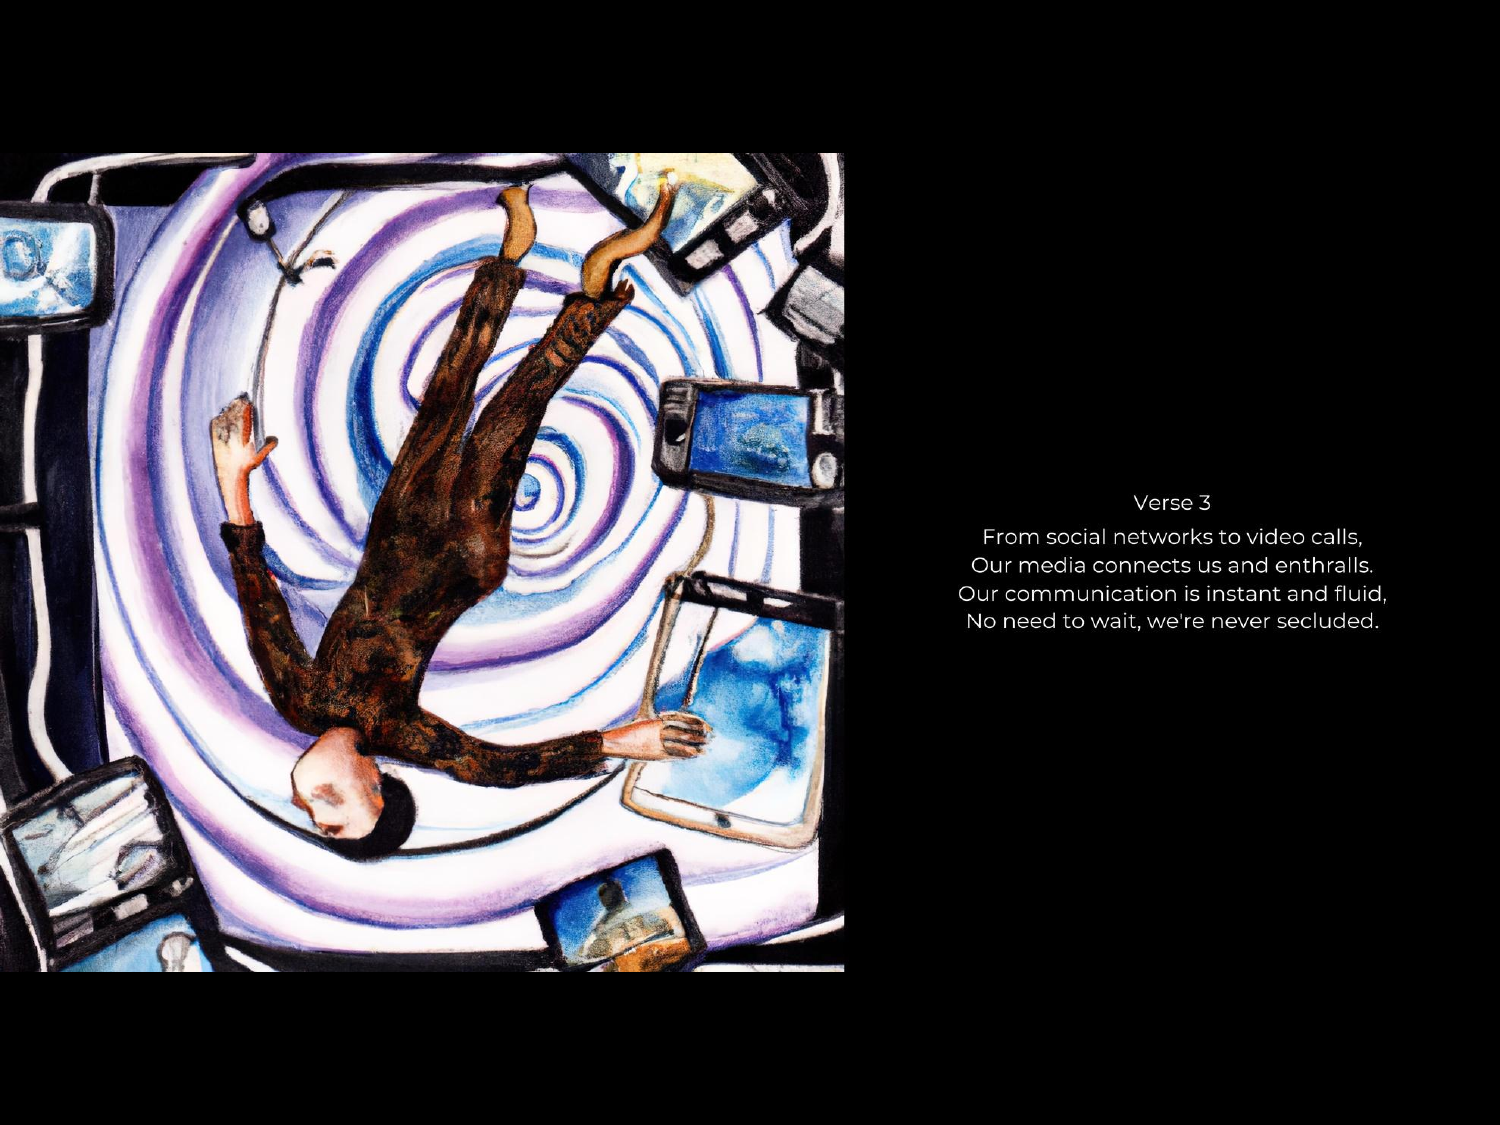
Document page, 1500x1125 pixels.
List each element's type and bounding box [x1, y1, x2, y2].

picture [0, 153, 1500, 972]
